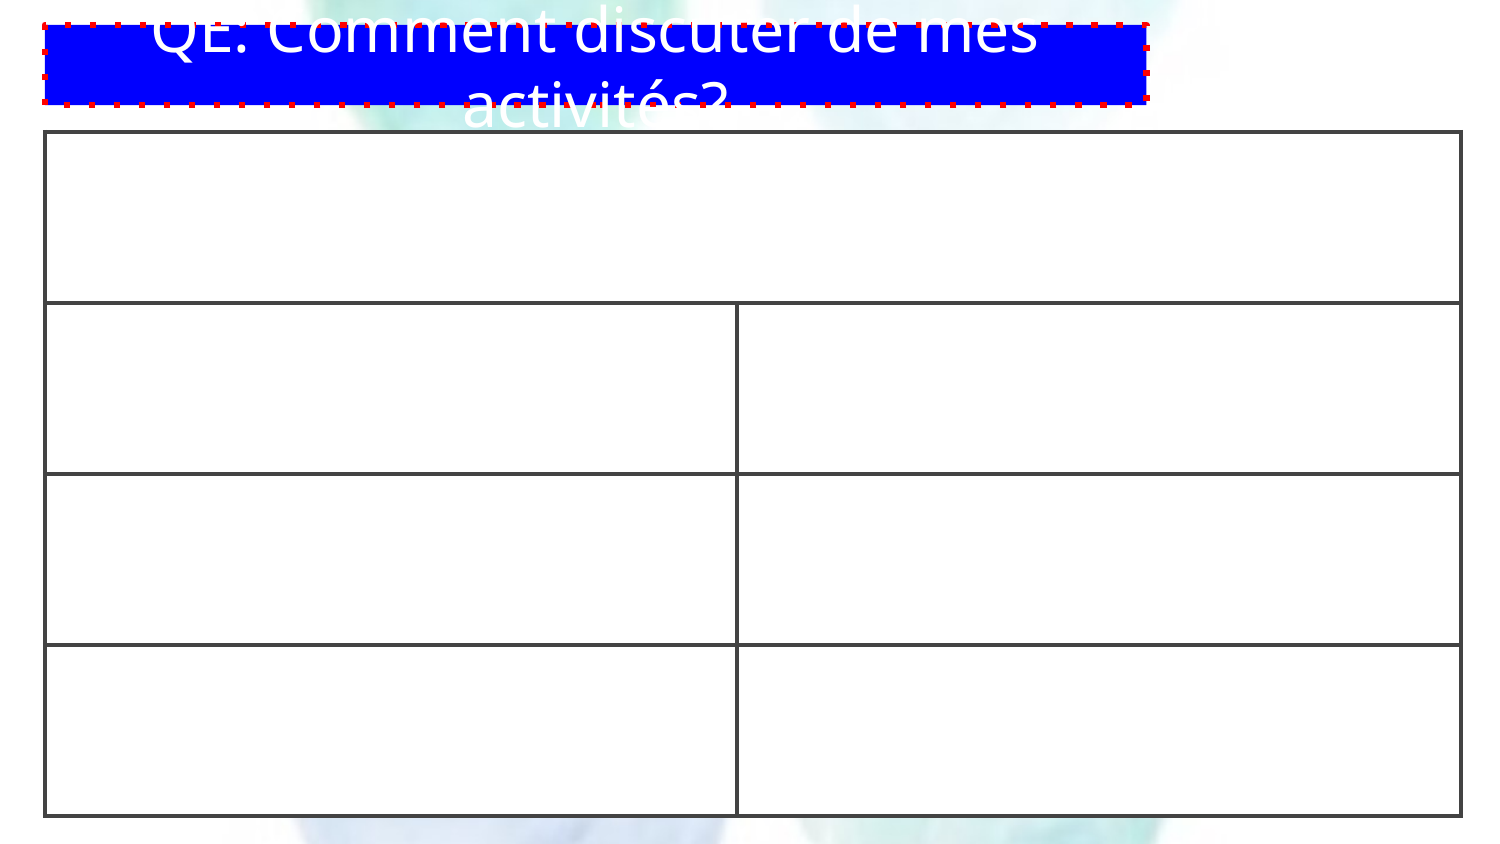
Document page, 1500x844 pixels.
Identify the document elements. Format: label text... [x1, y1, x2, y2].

table_cell [739, 647, 1459, 814]
table_cell [739, 305, 1459, 472]
table_cell [47, 476, 735, 643]
table_cell [739, 476, 1459, 643]
title QE: Comment discuter de mes activités? [44, 24, 1147, 106]
picture [0, 0, 1500, 844]
table_cell [47, 305, 735, 472]
table_header [47, 134, 1459, 301]
table_cell [47, 647, 735, 814]
